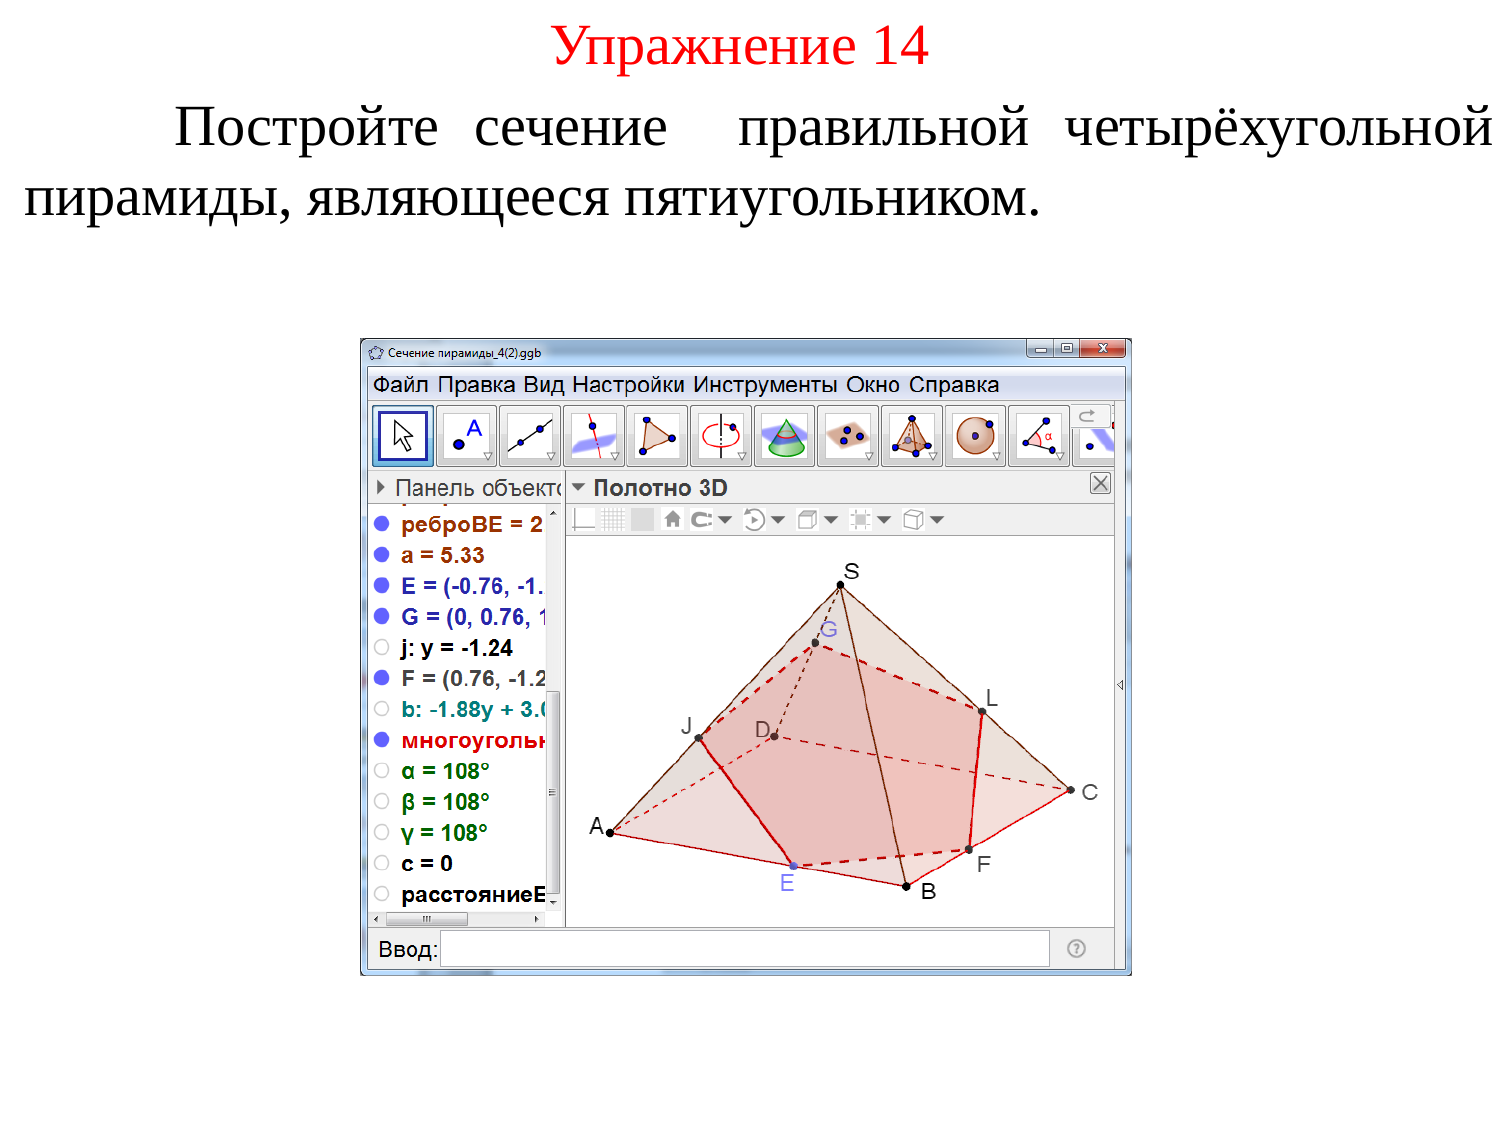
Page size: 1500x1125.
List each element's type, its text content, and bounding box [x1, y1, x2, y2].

text_box Упражнение 14 [379, 0, 1100, 84]
picture [359, 337, 1133, 977]
text_box Постройте сечение правильной четырёхугольной пирамиды, являющееся пятиугольником. [9, 79, 1500, 235]
